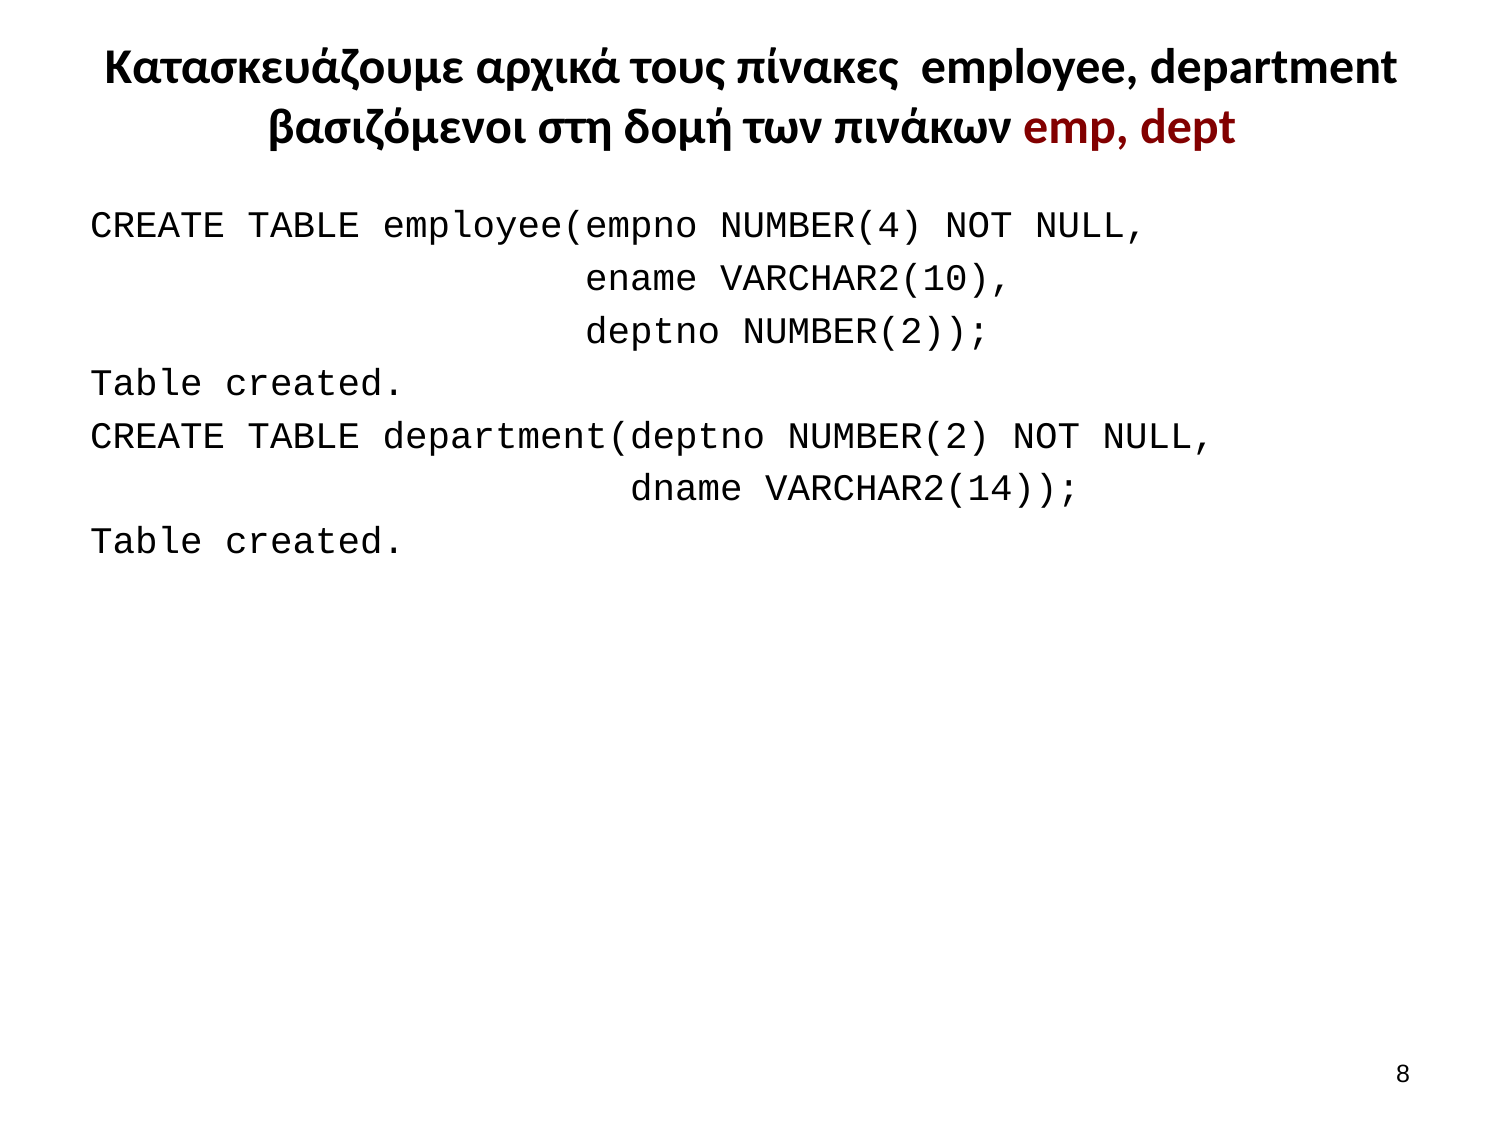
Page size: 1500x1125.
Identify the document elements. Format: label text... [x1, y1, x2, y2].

title Κατασκευάζουμε αρχικά τους πίνακες employee, department βασιζόμενοι στη δομή των πινάκων emp, dept [76, 19, 1427, 169]
list CREATE TABLE employee(empno NUMBER(4) NOT NULL, ename VARCHAR2(10), deptno NUMBER(2)); Table created. CREATE TABLE department(deptno NUMBER(2) NOT NULL, dname VARCHAR2(14)); Table created. [75, 196, 1425, 1024]
slide_number 7 [1074, 1042, 1425, 1103]
